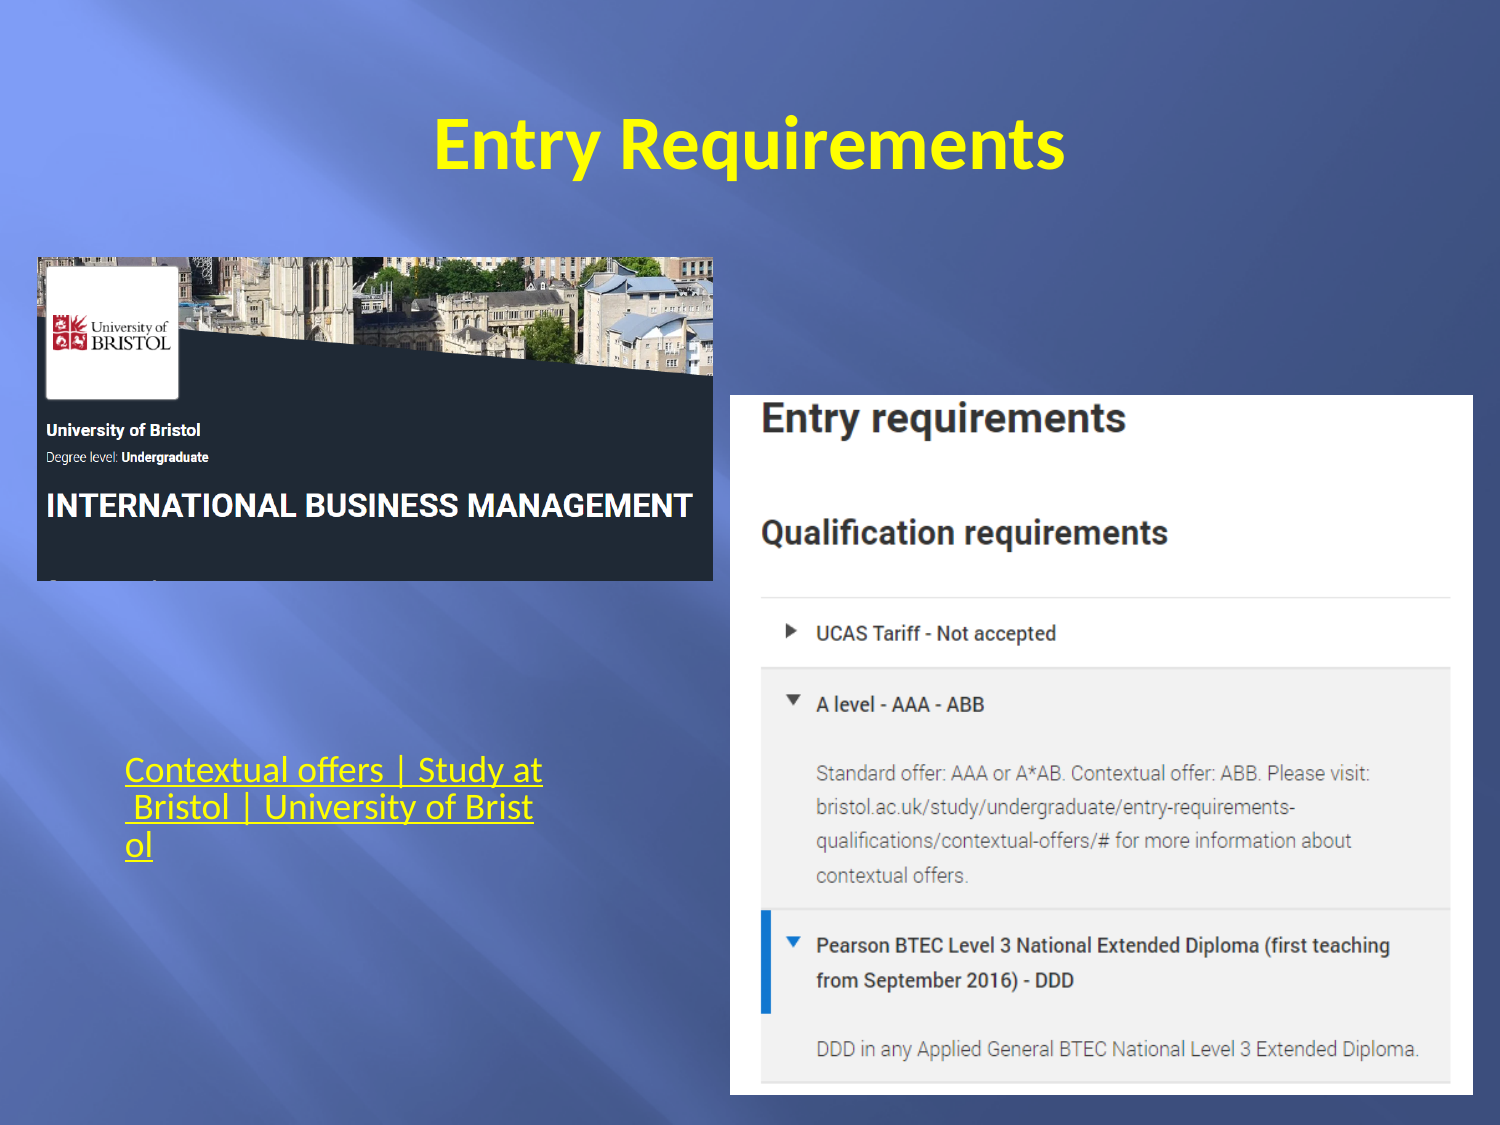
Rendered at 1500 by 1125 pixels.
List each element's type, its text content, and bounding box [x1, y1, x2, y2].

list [36, 256, 713, 581]
text_box Contextual offers | Study at Bristol | University of Bristol [109, 737, 560, 798]
title Entry Requirements [75, 45, 1425, 233]
picture [729, 395, 1473, 1095]
